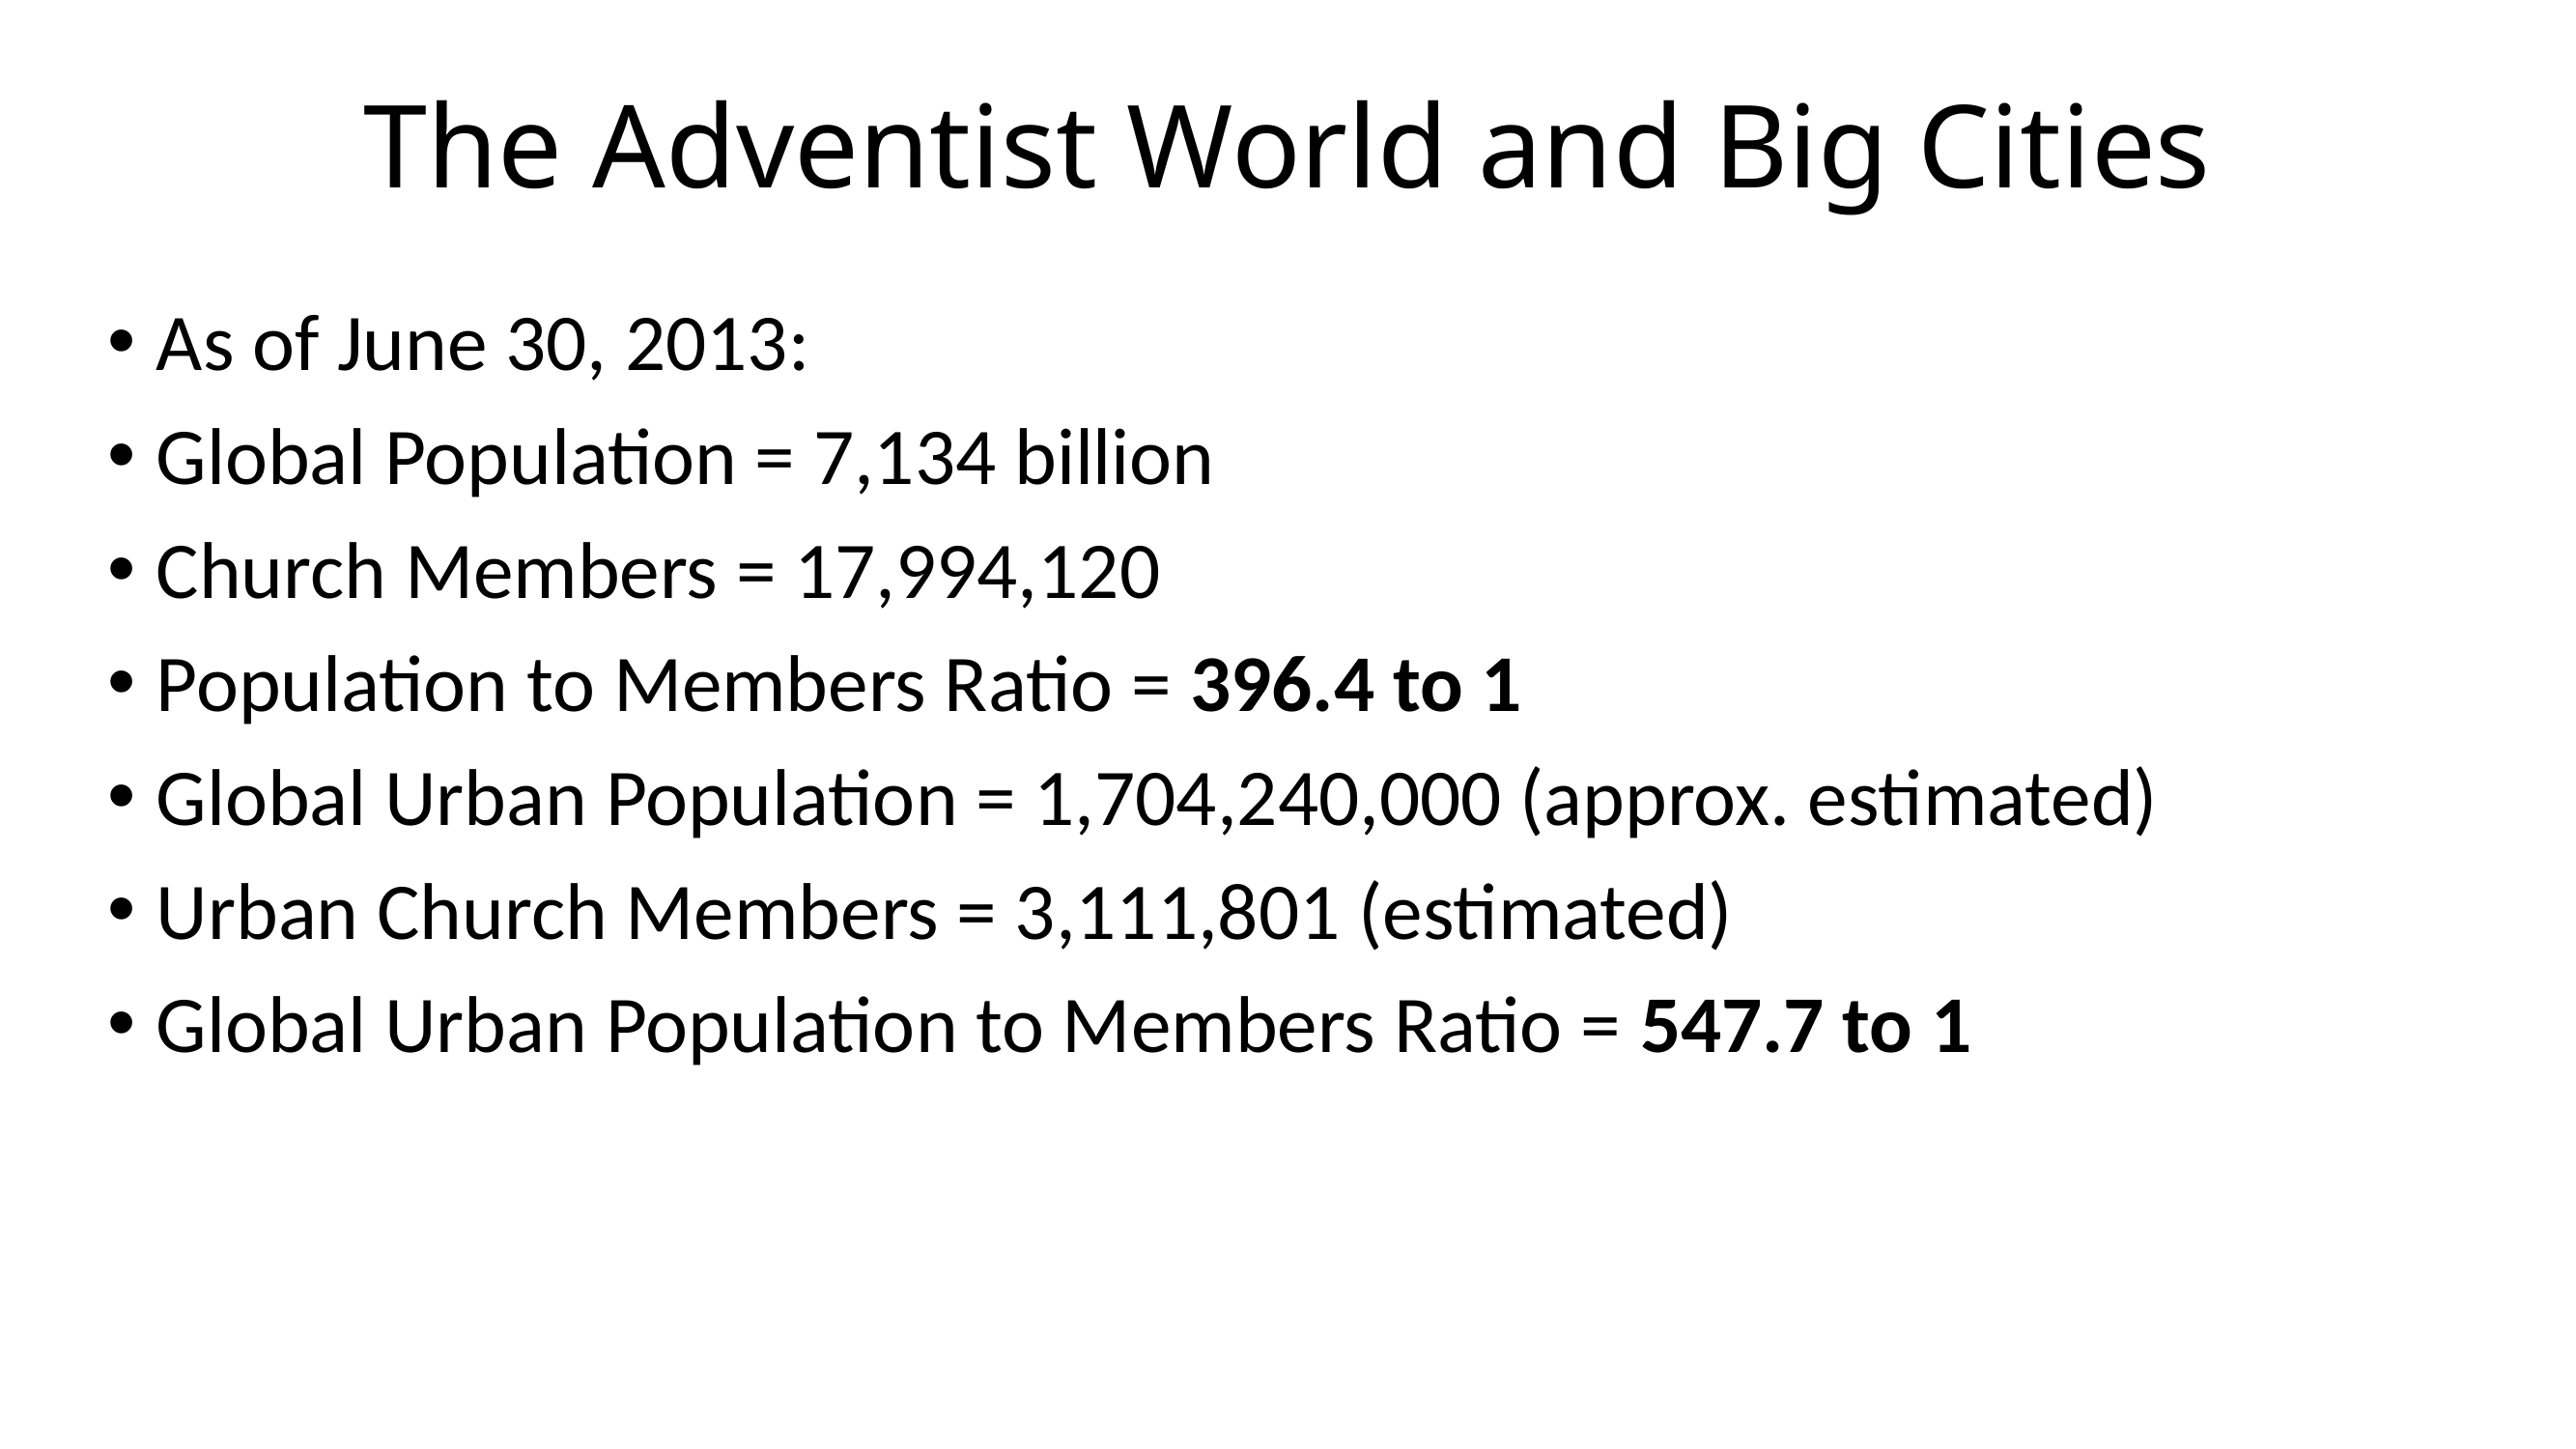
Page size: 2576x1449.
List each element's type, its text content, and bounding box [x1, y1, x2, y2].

title The Adventist World and Big Cities [177, 76, 2399, 290]
list As of June 30, 2013: Global Population = 7,134 billion Church Members = 17,994,120 Population to Members Ratio = 396.4 to 1 Global Urban Population = 1,704,240,000 (approx. estimated) Urban Church Members = 3,111,801 (estimated) Global Urban Population to Members Ratio = 547.7 to 1 [84, 290, 2490, 1193]
